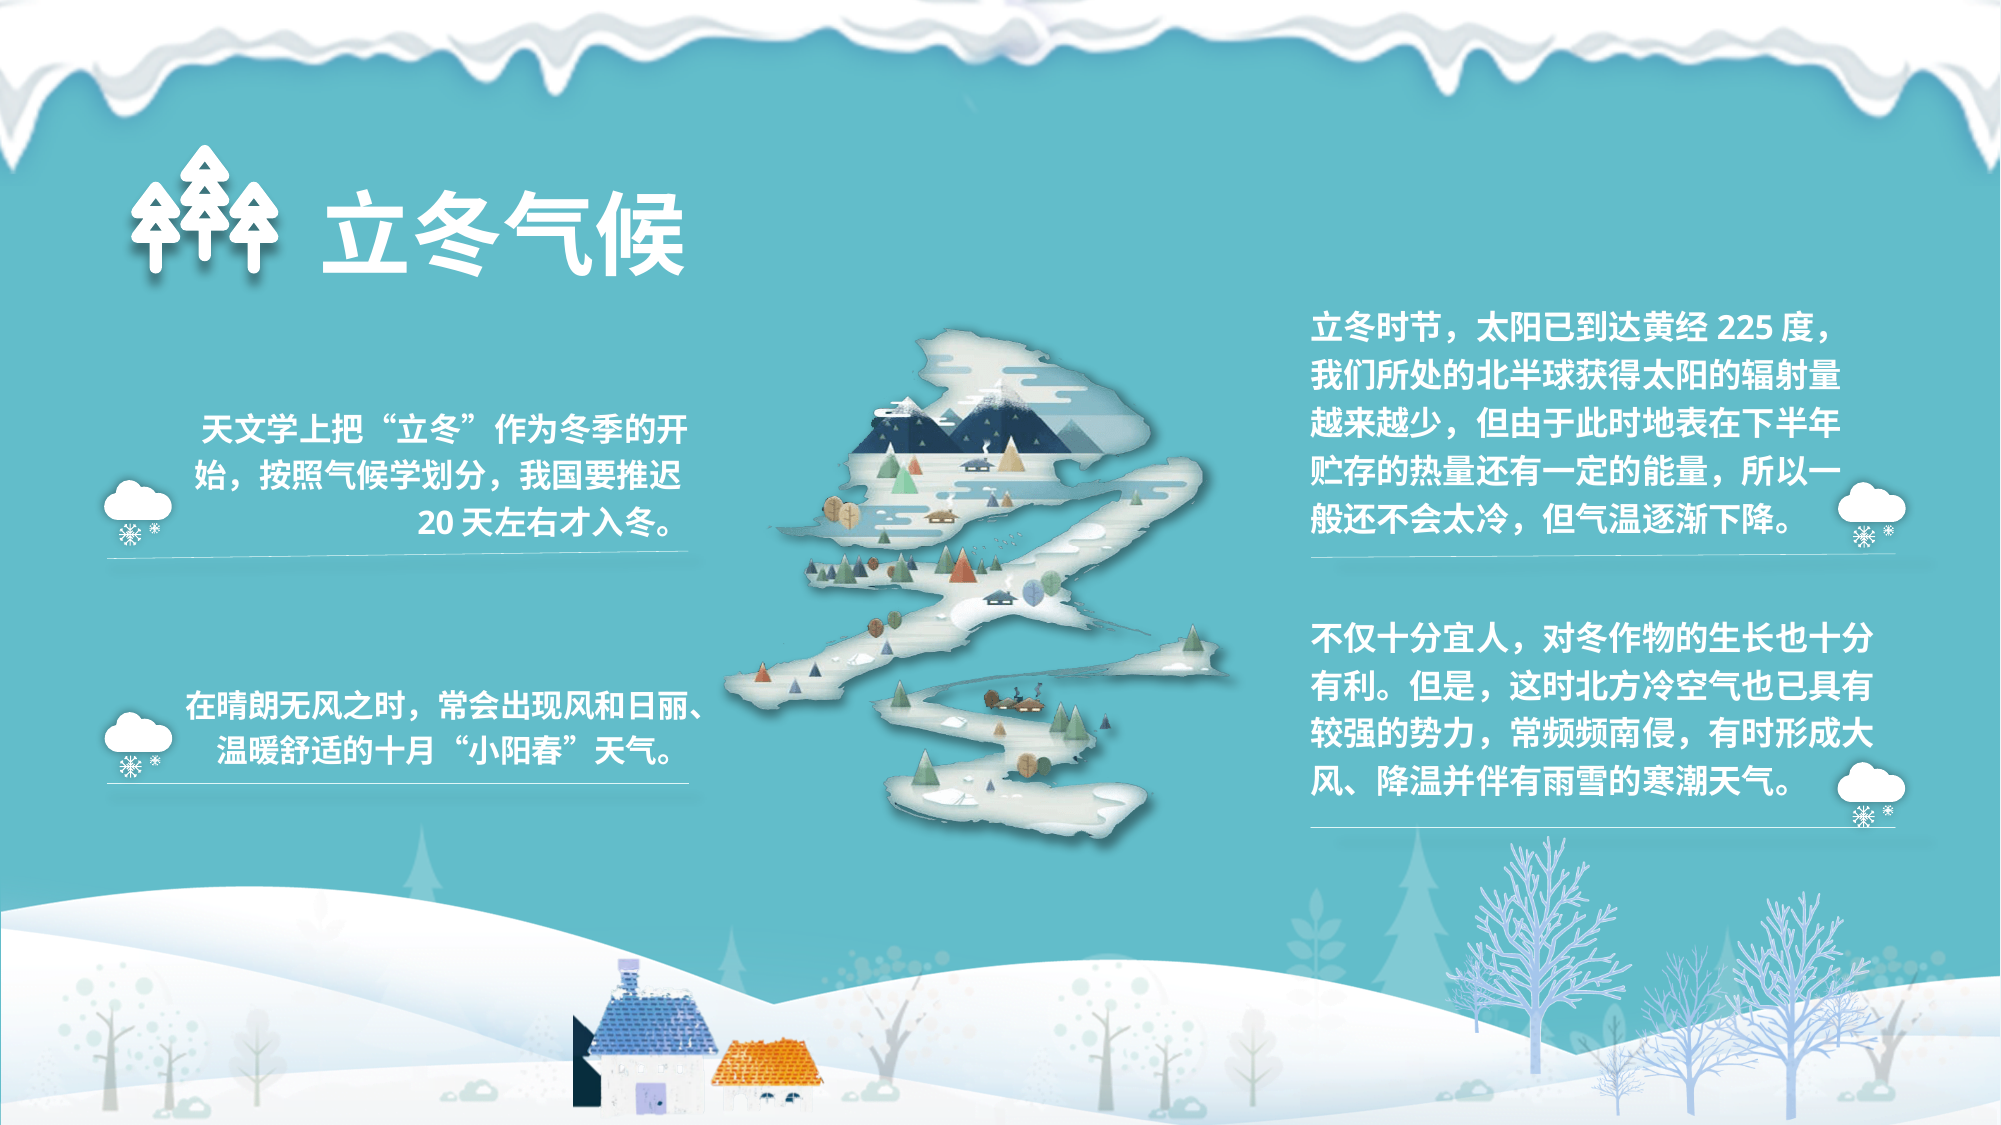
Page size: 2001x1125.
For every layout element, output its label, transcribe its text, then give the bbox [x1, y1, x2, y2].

text_box [1851, 524, 1877, 549]
text_box 立冬时节，太阳已到达黄经225度，我们所处的北半球获得太阳的辐射量越来越少，但由于此时地表在下半年贮存的热量还有一定的能量，所以一般还不会太冷，但气温逐渐下降。 [1295, 289, 1890, 546]
text_box [131, 186, 181, 274]
text_box 天文学上把“立冬”作为冬季的开始，按照气候学划分，我国要推迟20天左右才入冬。 [174, 393, 705, 549]
text_box 立冬气候 [305, 186, 702, 294]
text_box [180, 186, 230, 262]
text_box [1882, 524, 1896, 537]
text_box [118, 754, 143, 774]
text_box 在晴朗无风之时，常会出现风和日丽、温暖舒适的十月“小阳春”天气。 [168, 625, 705, 774]
picture [0, 0, 2001, 1125]
text_box [1837, 481, 1907, 523]
text_box [103, 479, 173, 535]
text_box [103, 711, 174, 767]
text_box [118, 522, 143, 547]
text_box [1311, 553, 1896, 558]
text_box [229, 186, 279, 274]
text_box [107, 551, 689, 559]
text_box 不仅十分宜人，对冬作物的生长也十分有利。但是，这时北方冷空气也已具有较强的势力，常频频南侵，有时形成大风、降温并伴有雨雪的寒潮天气。 [1295, 590, 1896, 774]
